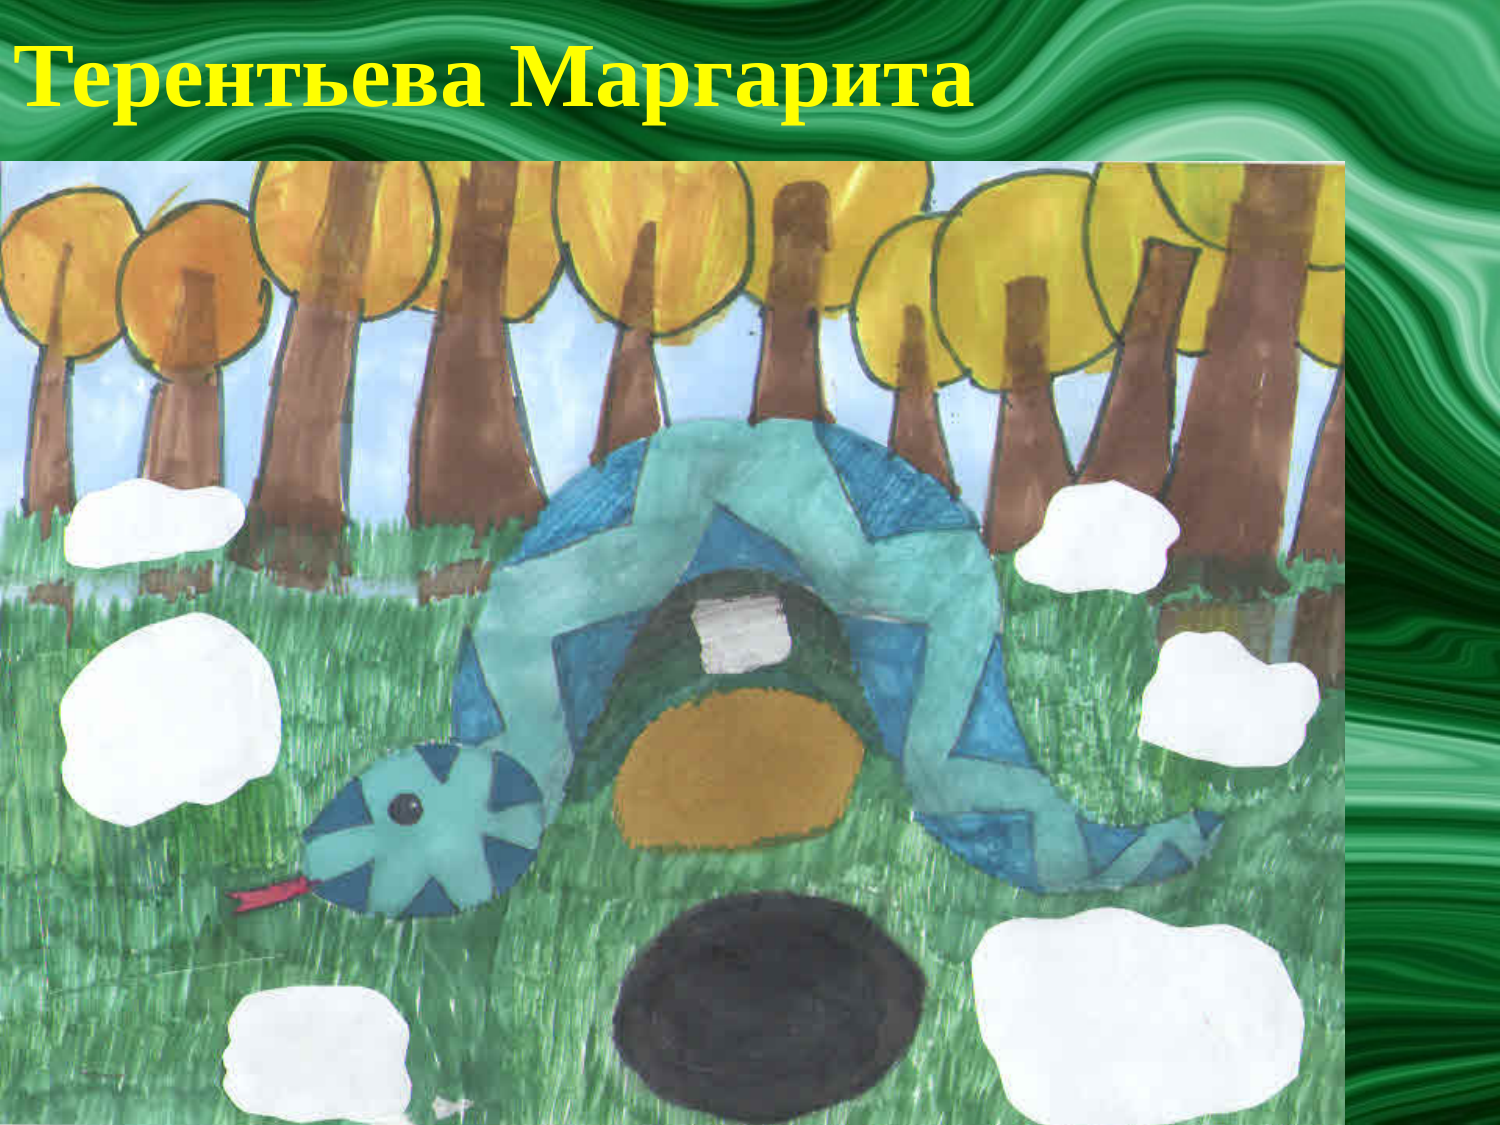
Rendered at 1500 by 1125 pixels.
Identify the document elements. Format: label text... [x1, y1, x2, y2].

title Терентьева Маргарита [0, 0, 1160, 141]
picture [0, 0, 1500, 1125]
